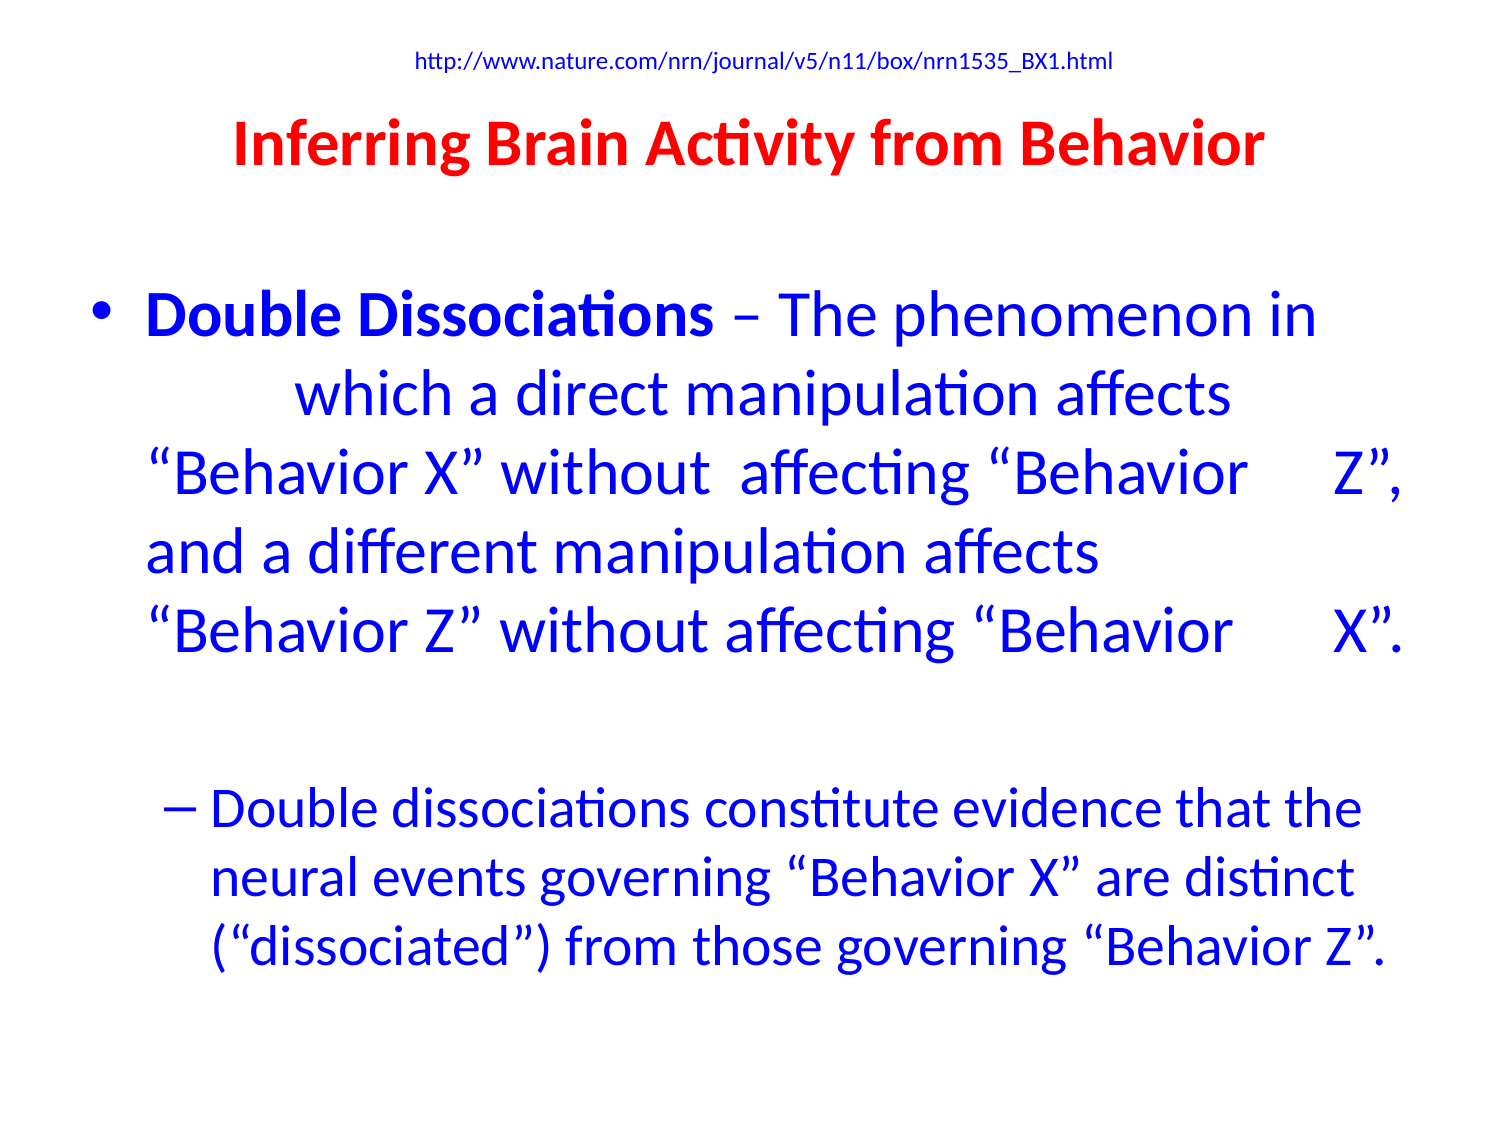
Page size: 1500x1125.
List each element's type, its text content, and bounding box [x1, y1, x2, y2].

title Inferring Brain Activity from Behavior [75, 45, 1425, 233]
text_box http://www.nature.com/nrn/journal/v5/n11/box/nrn1535_BX1.html [399, 37, 1150, 83]
list Double Dissociations – The phenomenon in which a direct manipulation affects “Behavior X” without affecting “Behavior Z”, and a different manipulation affects “Behavior Z” without affecting “Behavior X”. Double dissociations constitute evidence that the neural events governing “Behavior X” are distinct (“dissociated”) from those governing “Behavior Z”. [75, 262, 1425, 1005]
